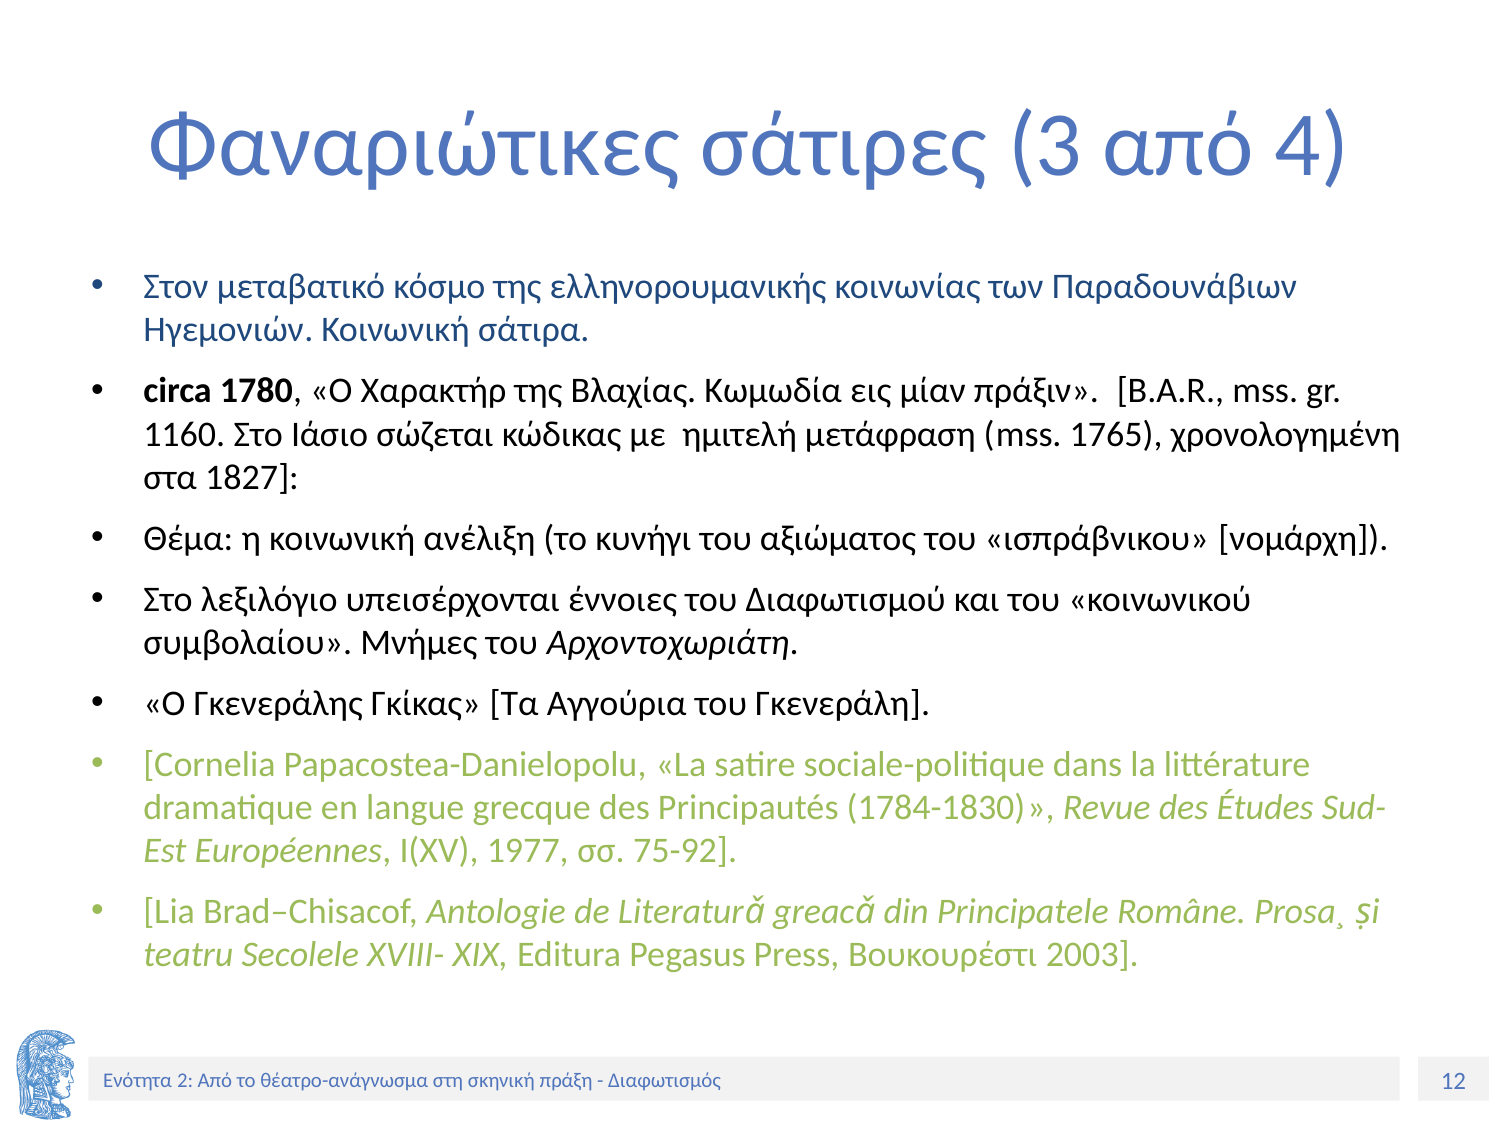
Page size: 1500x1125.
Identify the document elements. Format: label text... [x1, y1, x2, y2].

title Φαναριώτικες σάτιρες (3 από 4) [75, 45, 1425, 233]
list Στον μεταβατικό κόσμο της ελληνορουμανικής κοινωνίας των Παραδουνάβιων Ηγεμονιών. Κοινωνική σάτιρα. circa 1780, «Ο Χαρακτήρ της Βλαχίας. Κωμωδία εις μίαν πράξιν». [B.A.R., mss. gr. 1160. Στο Ιάσιο σώζεται κώδικας με ημιτελή μετάφραση (mss. 1765), χρονολογημένη στα 1827]: Θέμα: η κοινωνική ανέλιξη (το κυνήγι του αξιώματος του «ισπράβνικου» [νομάρχη]). Στο λεξιλόγιο υπεισέρχονται έννοιες του Διαφωτισμού και του «κοινωνικού συμβολαίου». Μνήμες του Αρχοντοχωριάτη. «Ο Γκενεράλης Γκίκας» [Τα Αγγούρια του Γκενεράλη]. [Cornelia Papacostea-Danielopolu, «La satire sociale-politique dans la littérature dramatique en langue grecque des Principautés (1784-1830)», Revue des Études Sud-Est Européennes, I(XV), 1977, σσ. 75-92]. [Lia Brad–Chisacof, Antologie de Literaturǎ greacǎ din Principatele Române. Prosa¸ ṣi teatru Secolele XVIII- XIX, Editura Pegasus Press, Βουκουρέστι 2003]. [76, 255, 1427, 998]
picture [9, 1026, 81, 1120]
